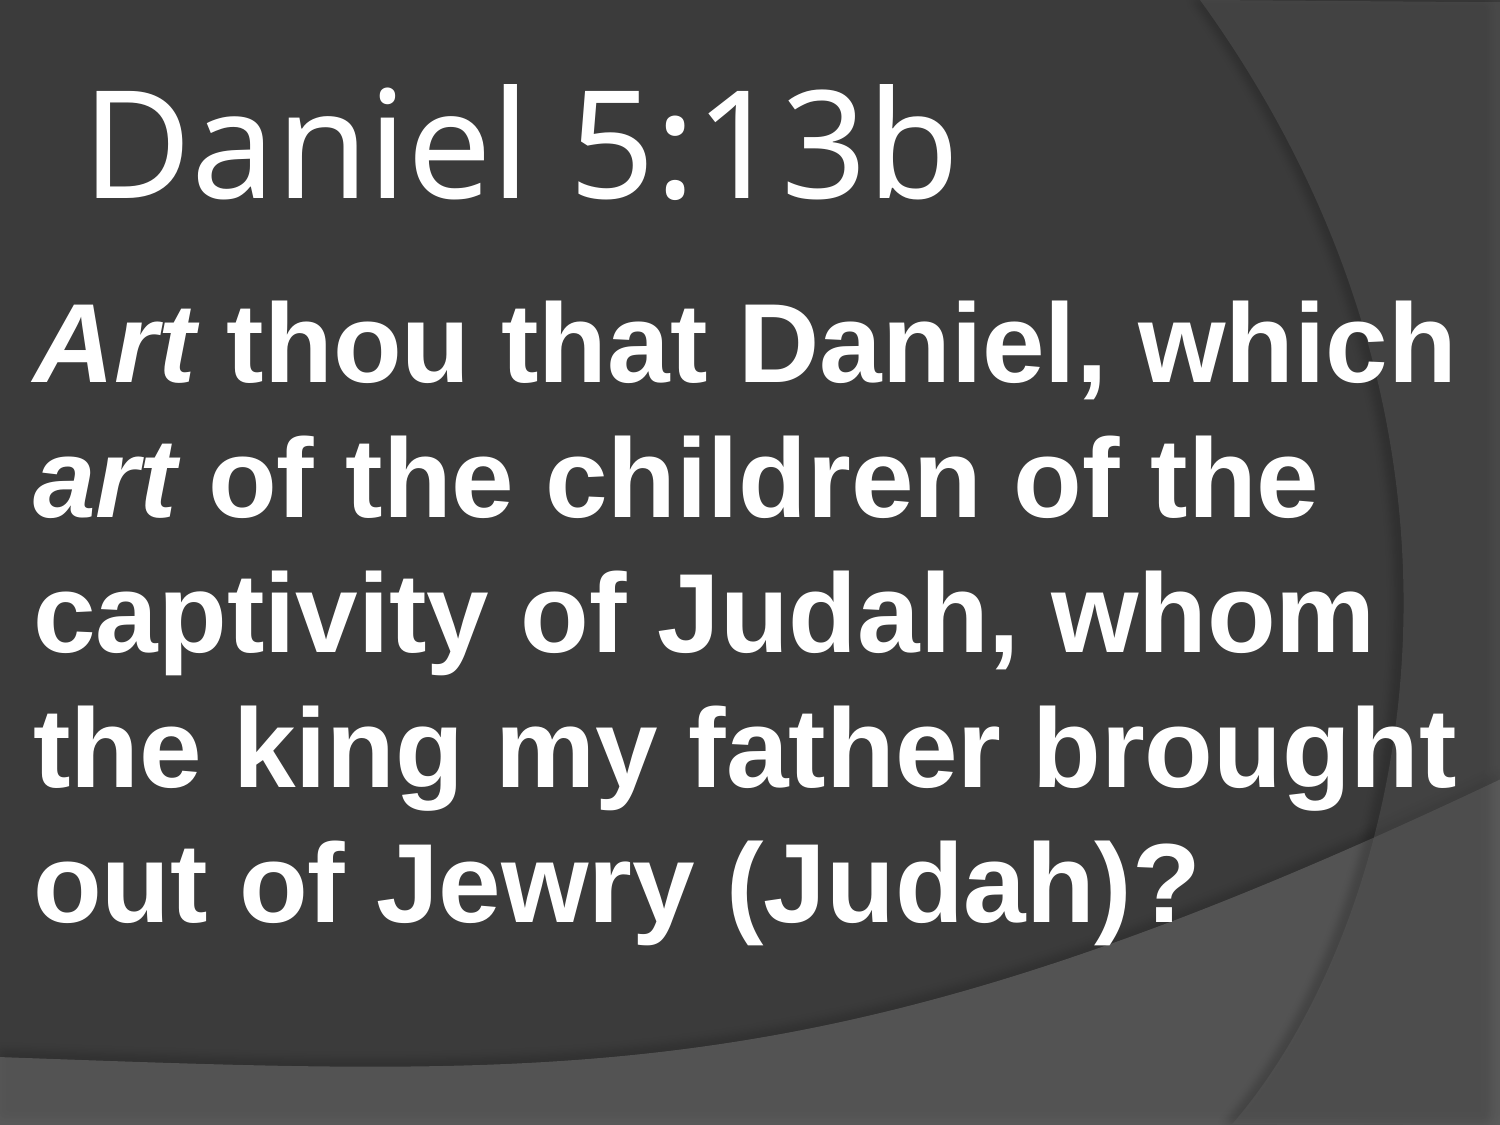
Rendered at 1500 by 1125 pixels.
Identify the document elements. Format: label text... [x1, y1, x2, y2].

list Art thou that Daniel, which art of the children of the captivity of Judah, whom the king my father brought out of Jewry (Judah)? [12, 262, 1488, 1113]
title Daniel 5:13b [75, 45, 1300, 233]
